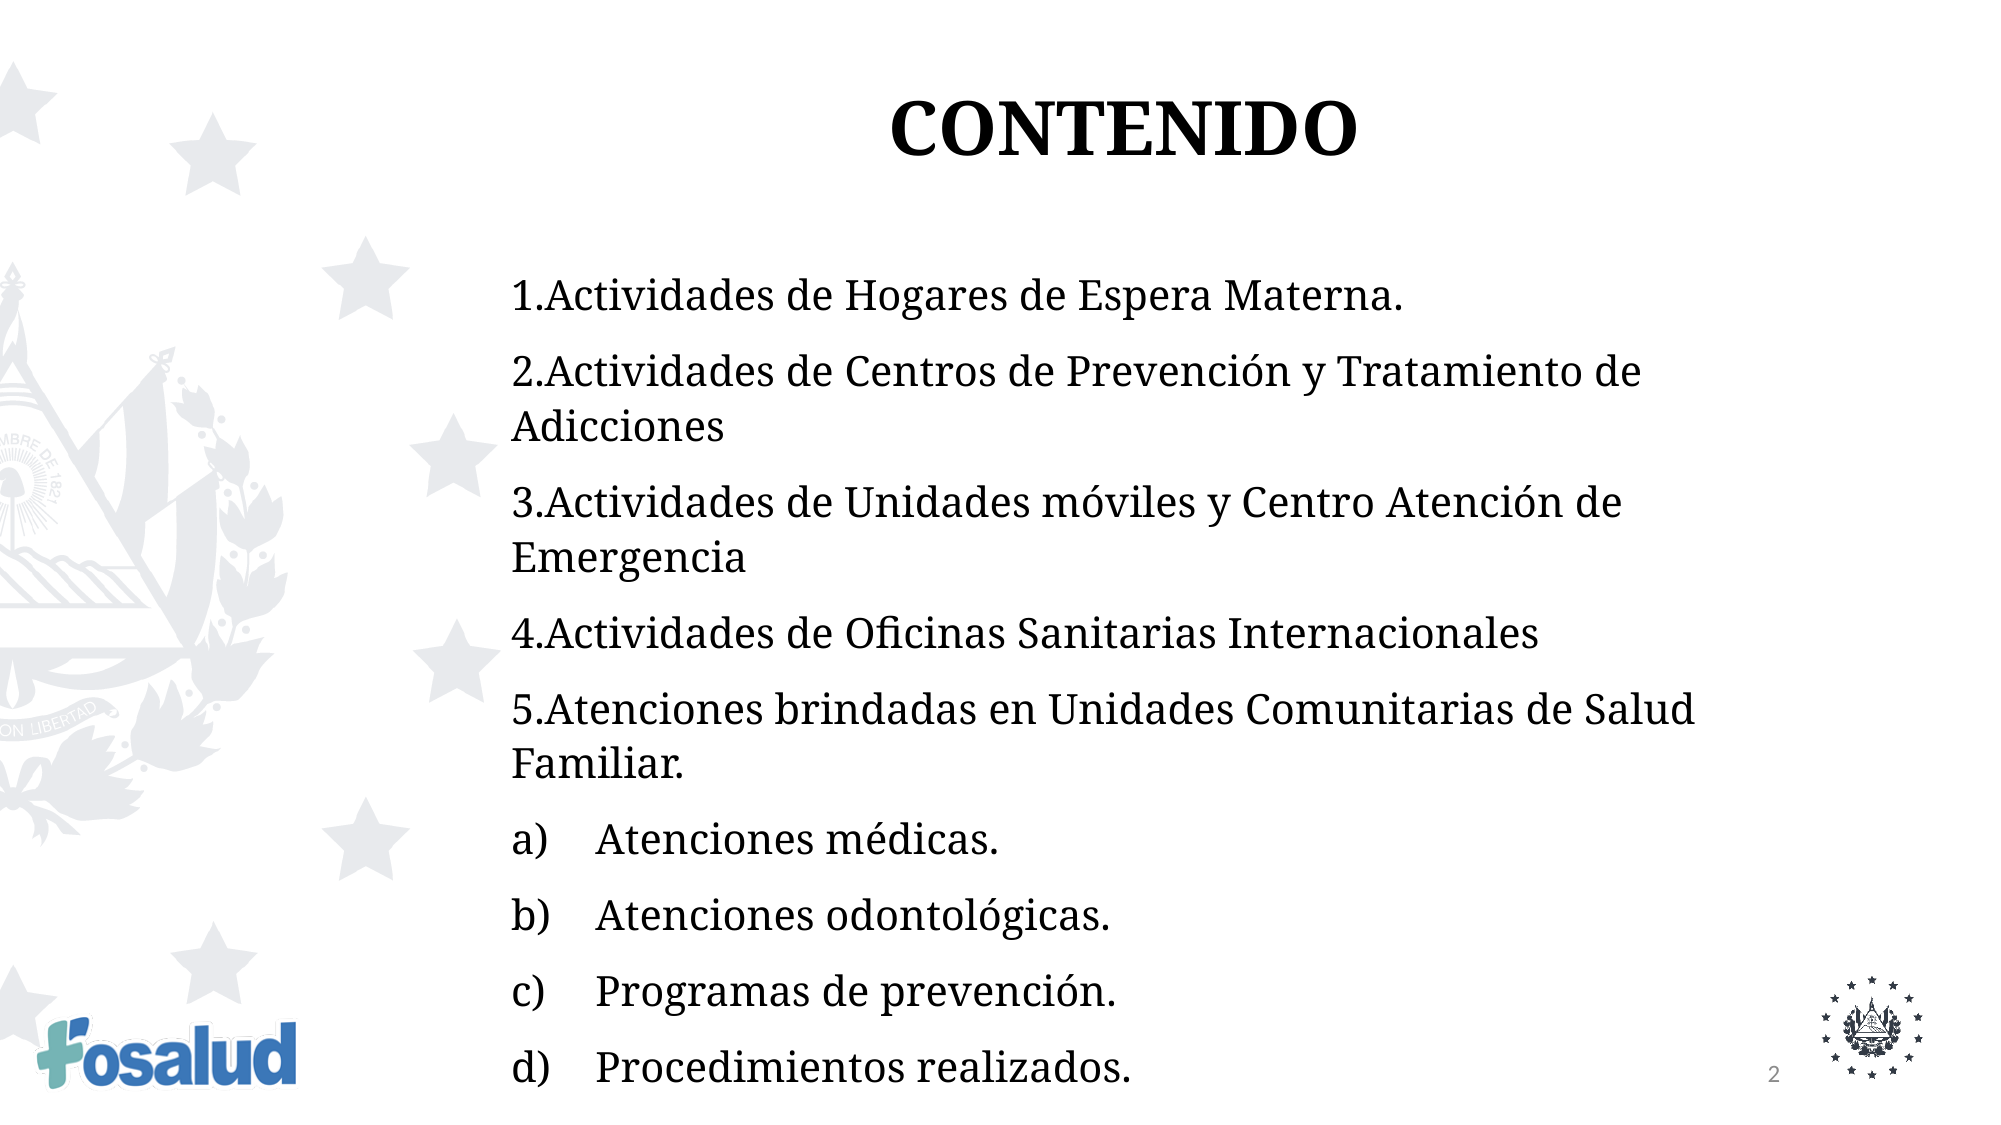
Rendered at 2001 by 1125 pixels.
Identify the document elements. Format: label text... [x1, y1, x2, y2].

slide_number 2 [1412, 1042, 1796, 1103]
text_box Actividades de Hogares de Espera Materna. Actividades de Centros de Prevención y Tratamiento de Adicciones Actividades de Unidades móviles y Centro Atención de Emergencia Actividades de Oficinas Sanitarias Internacionales Atenciones brindadas en Unidades Comunitarias de Salud Familiar. Atenciones médicas. Atenciones odontológicas. Programas de prevención. Procedimientos realizados. [495, 256, 1846, 997]
picture [33, 1013, 300, 1093]
title CONTENIDO [734, 74, 1514, 189]
picture [1806, 961, 1938, 1093]
